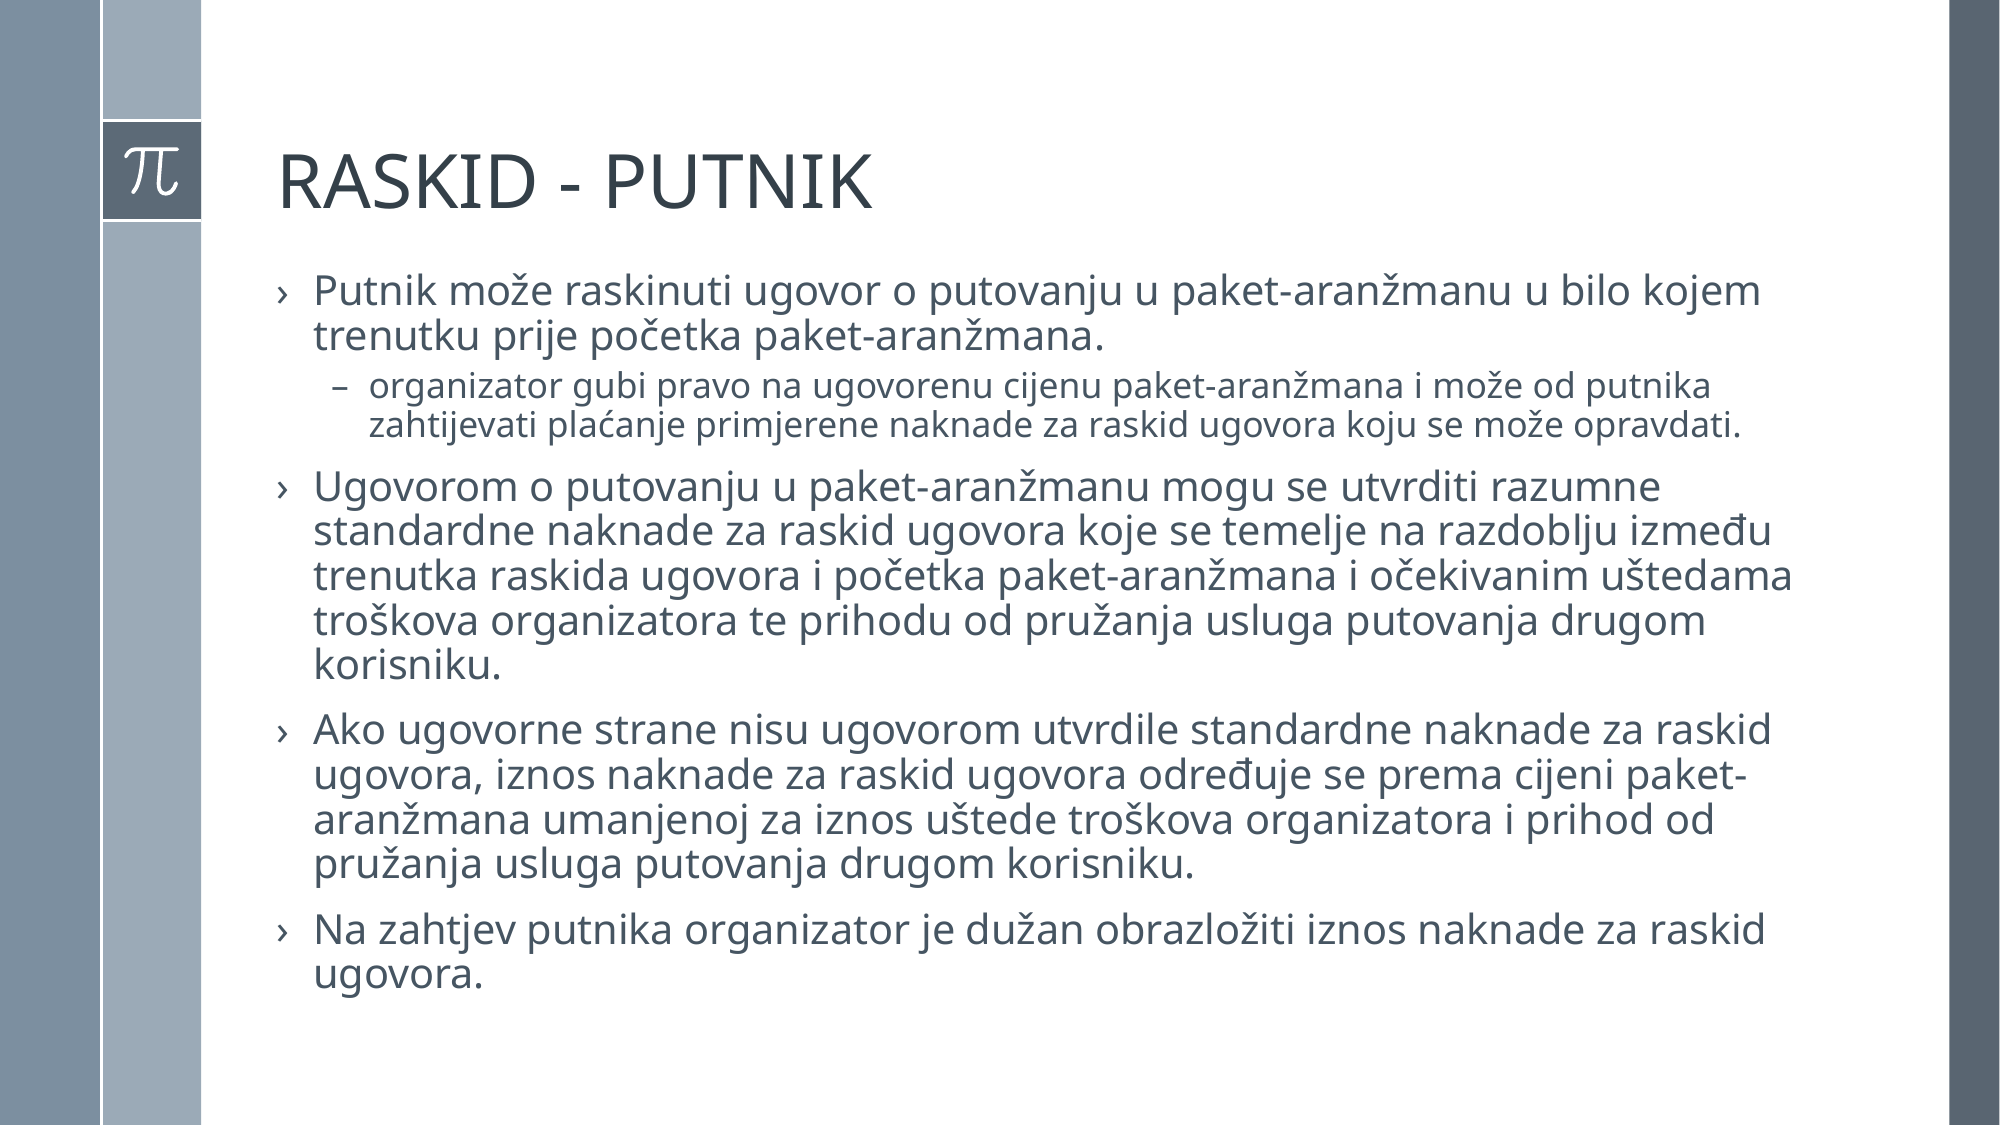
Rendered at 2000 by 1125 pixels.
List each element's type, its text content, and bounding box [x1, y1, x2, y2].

list Putnik može raskinuti ugovor o putovanju u paket-aranžmanu u bilo kojem trenutku prije početka paket-aranžmana. organizator gubi pravo na ugovorenu cijenu paket-aranžmana i može od putnika zahtijevati plaćanje primjerene naknade za raskid ugovora koju se može opravdati. Ugovorom o putovanju u paket-aranžmanu mogu se utvrditi razumne standardne naknade za raskid ugovora koje se temelje na razdoblju između trenutka raskida ugovora i početka paket-aranžmana i očekivanim uštedama troškova organizatora te prihodu od pružanja usluga putovanja drugom korisniku. Ako ugovorne strane nisu ugovorom utvrdile standardne naknade za raskid ugovora, iznos naknade za raskid ugovora određuje se prema cijeni paket-aranžmana umanjenoj za iznos uštede troškova organizatora i prihod od pružanja usluga putovanja drugom korisniku. Na zahtjev putnika organizator je dužan obrazložiti iznos naknade za raskid ugovora. [261, 262, 1867, 1013]
title RASKID - PUTNIK [261, 29, 1867, 233]
